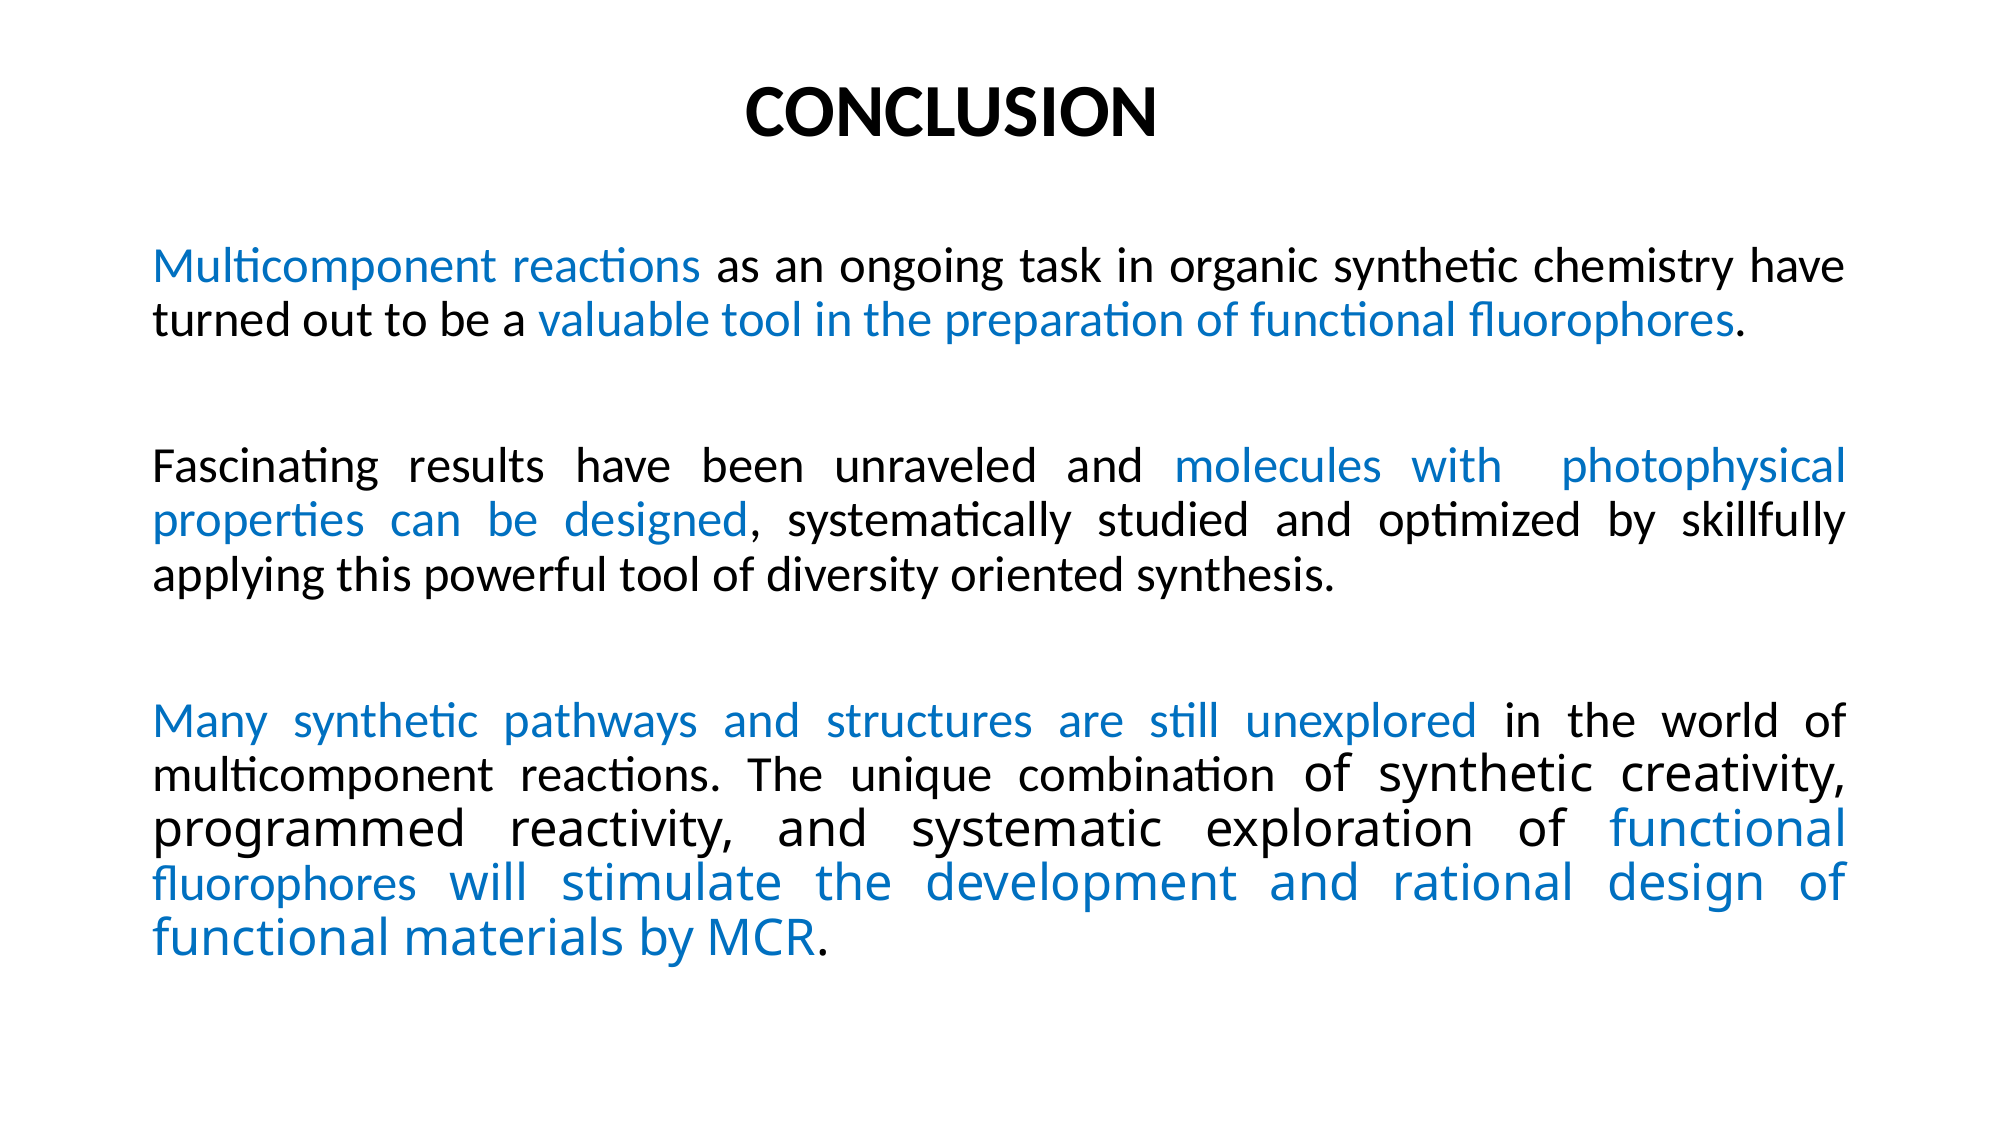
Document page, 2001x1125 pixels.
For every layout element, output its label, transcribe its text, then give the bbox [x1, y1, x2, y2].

text_box CONCLUSION [730, 53, 1184, 159]
list Multicomponent reactions as an ongoing task in organic synthetic chemistry have turned out to be a valuable tool in the preparation of functional fluorophores. Fascinating results have been unraveled and molecules with photophysical properties can be designed, systematically studied and optimized by skillfully applying this powerful tool of diversity oriented synthesis. Many synthetic pathways and structures are still unexplored in the world of multicomponent reactions. The unique combination of synthetic creativity, programmed reactivity, and systematic exploration of functional fluorophores will stimulate the development and rational design of functional materials by MCR. [137, 230, 1863, 1019]
